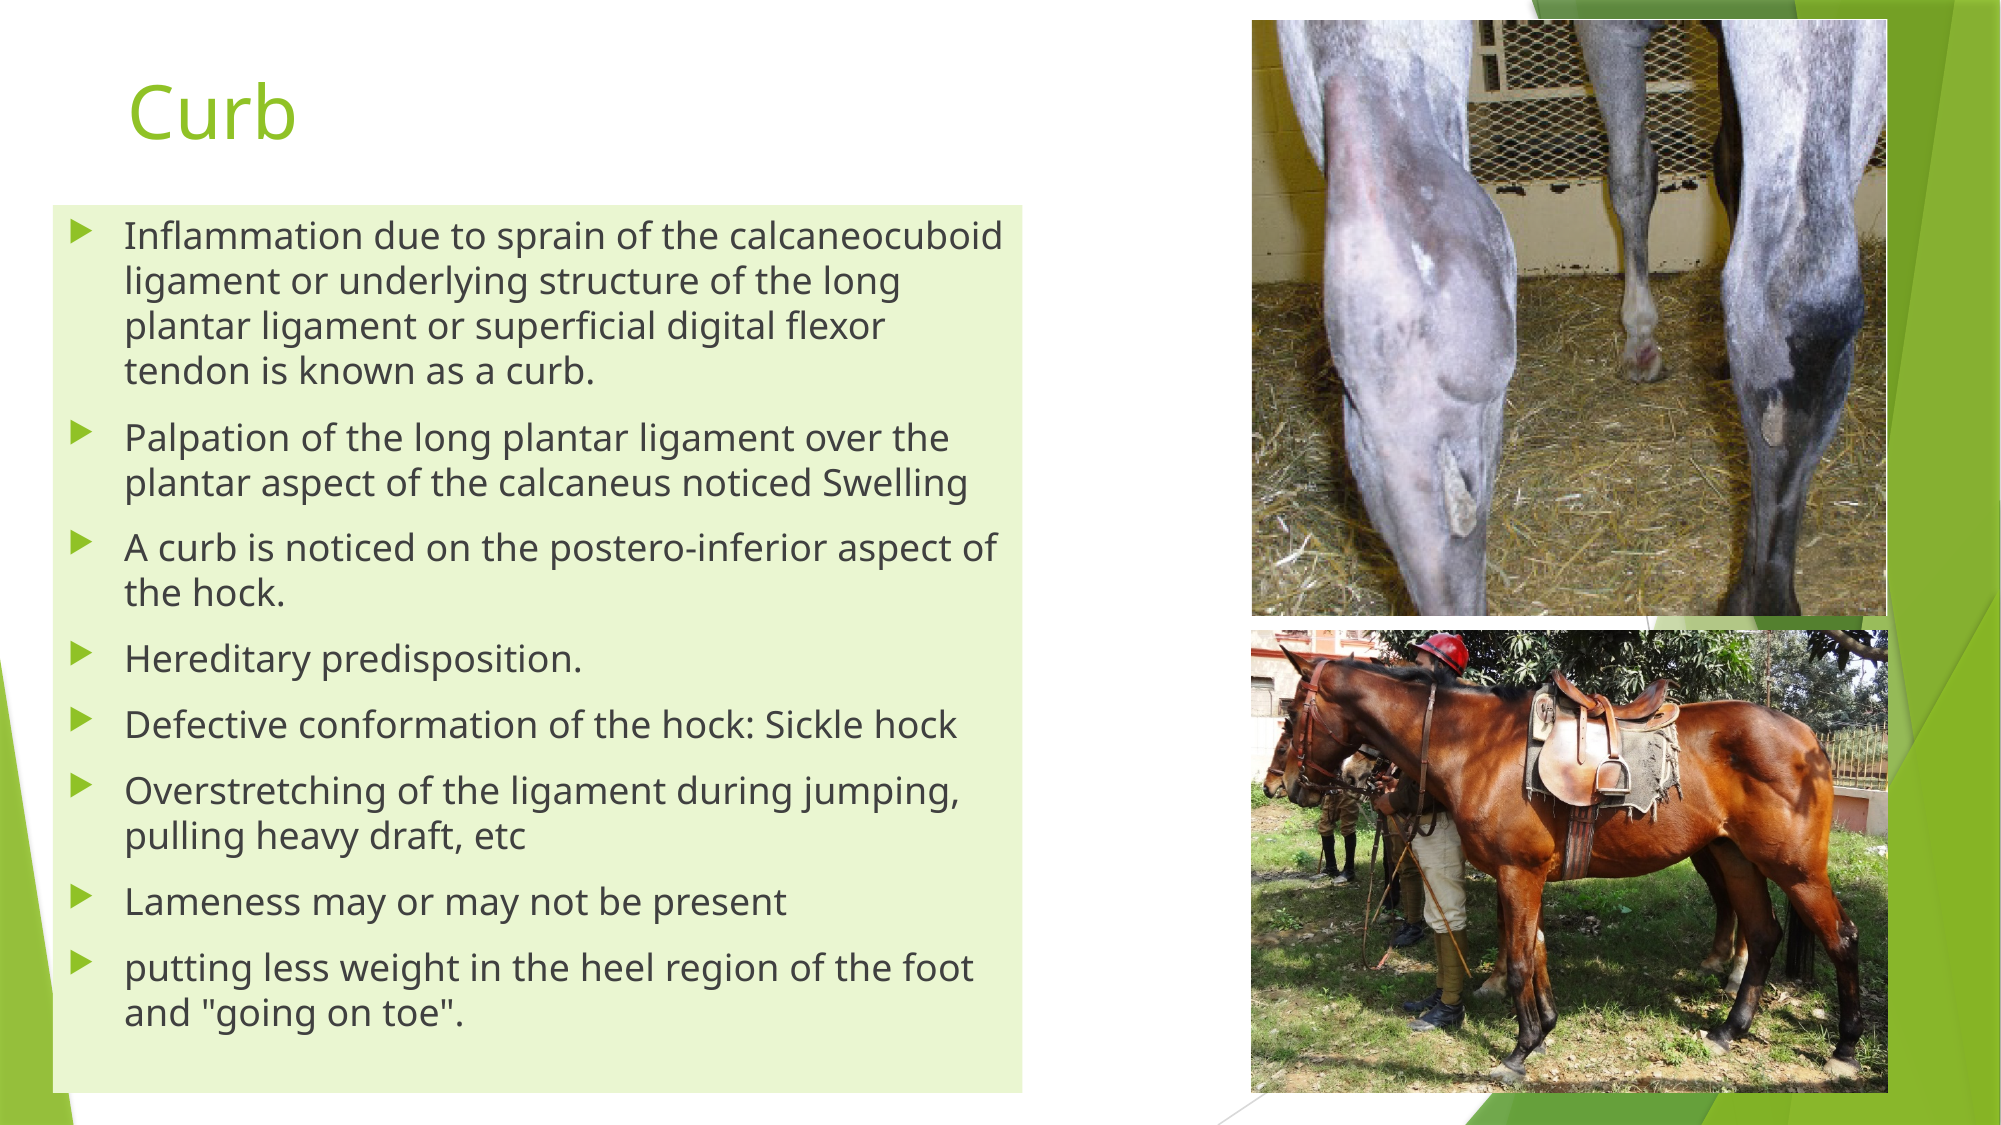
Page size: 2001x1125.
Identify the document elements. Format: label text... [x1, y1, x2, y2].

picture [1251, 629, 1888, 1094]
picture [1251, 18, 1888, 617]
title Curb [112, 57, 386, 164]
list Inflammation due to sprain of the calcaneocuboid ligament or underlying structure of the long plantar ligament or superficial digital flexor tendon is known as a curb. Palpation of the long plantar ligament over the plantar aspect of the calcaneus noticed Swelling A curb is noticed on the postero-inferior aspect of the hock. Hereditary predisposition. Defective conformation of the hock: Sickle hock Overstretching of the ligament during jumping, pulling heavy draft, etc Lameness may or may not be present putting less weight in the heel region of the foot and "going on toe". [52, 205, 1023, 1093]
